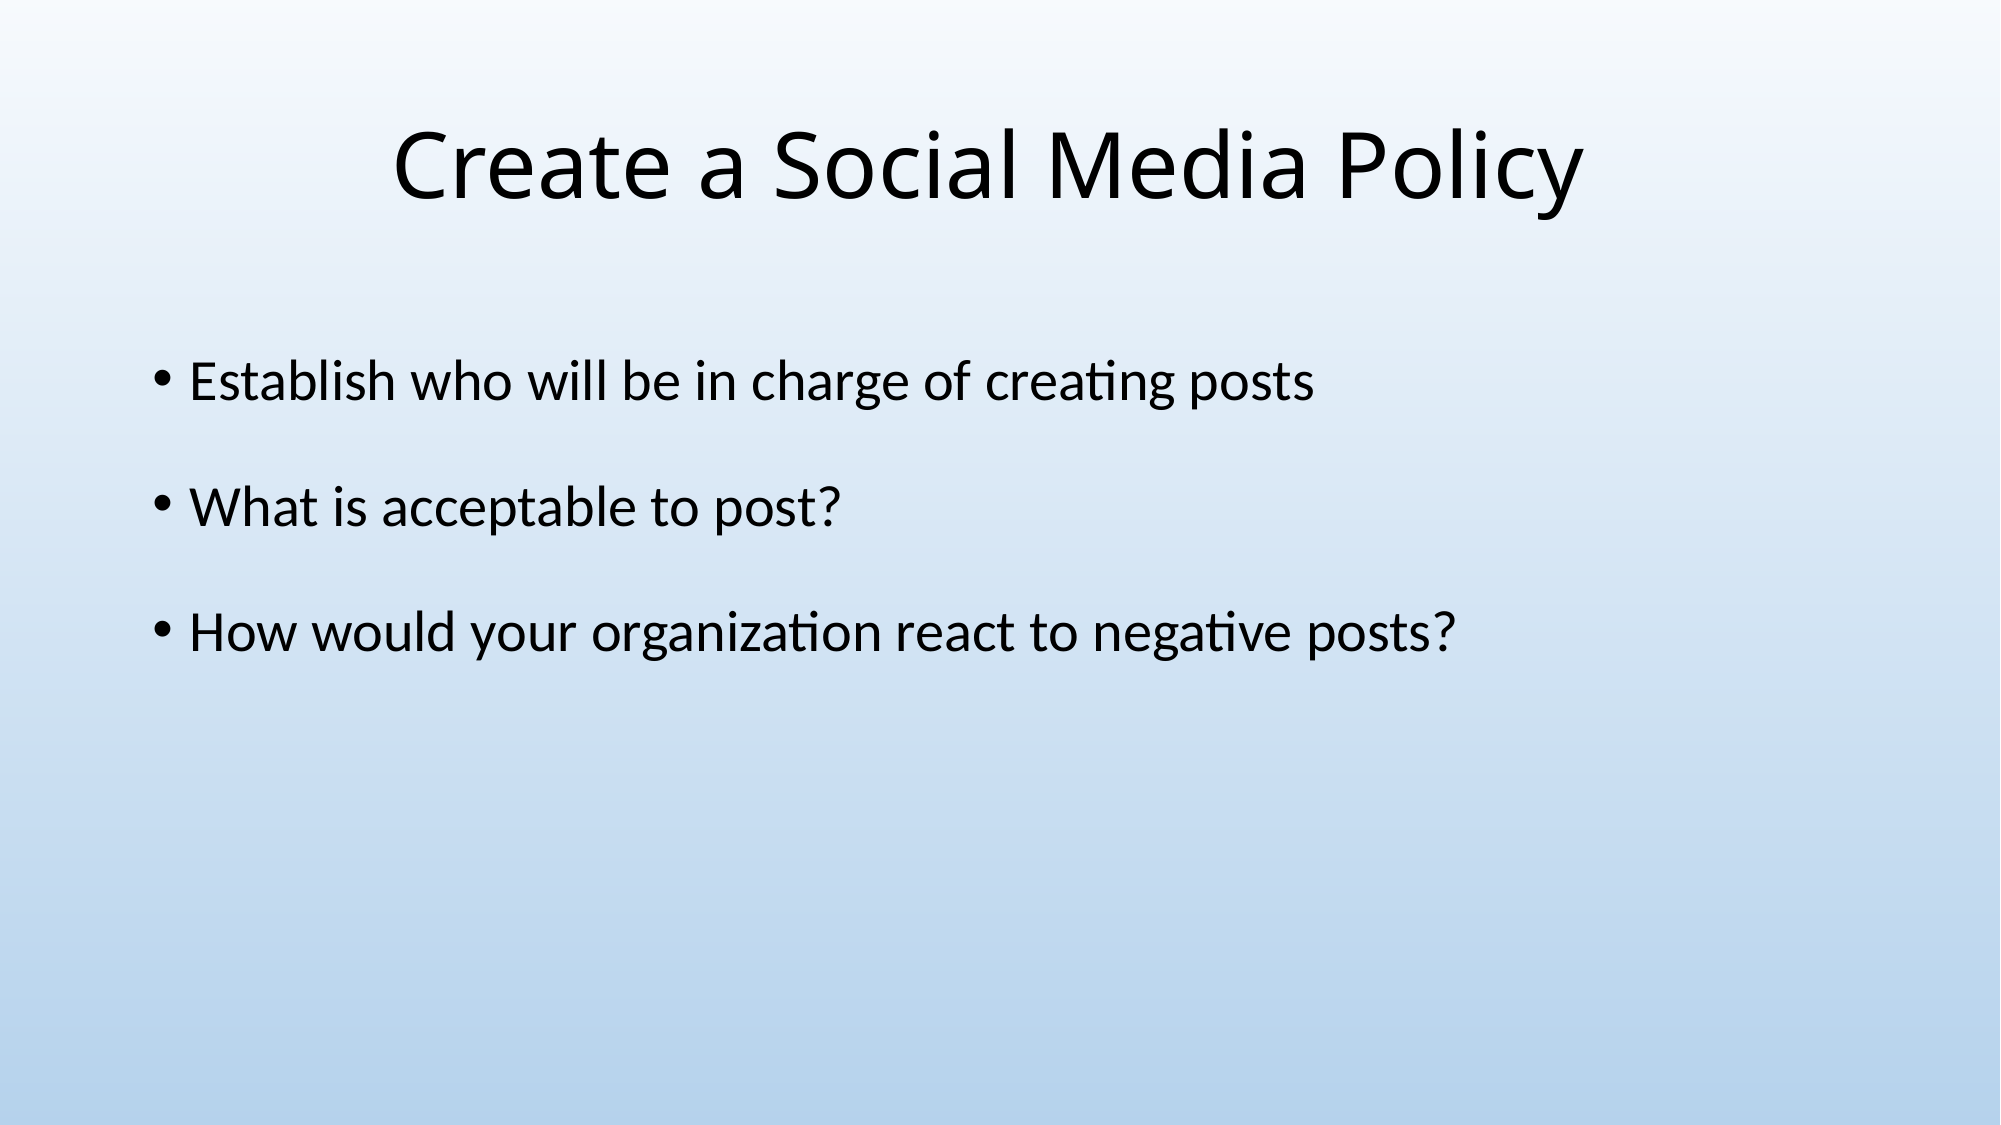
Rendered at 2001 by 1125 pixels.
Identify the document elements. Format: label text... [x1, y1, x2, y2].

list Establish who will be in charge of creating posts What is acceptable to post? How would your organization react to negative posts? [137, 299, 1863, 1014]
title Create a Social Media Policy [137, 59, 1863, 278]
